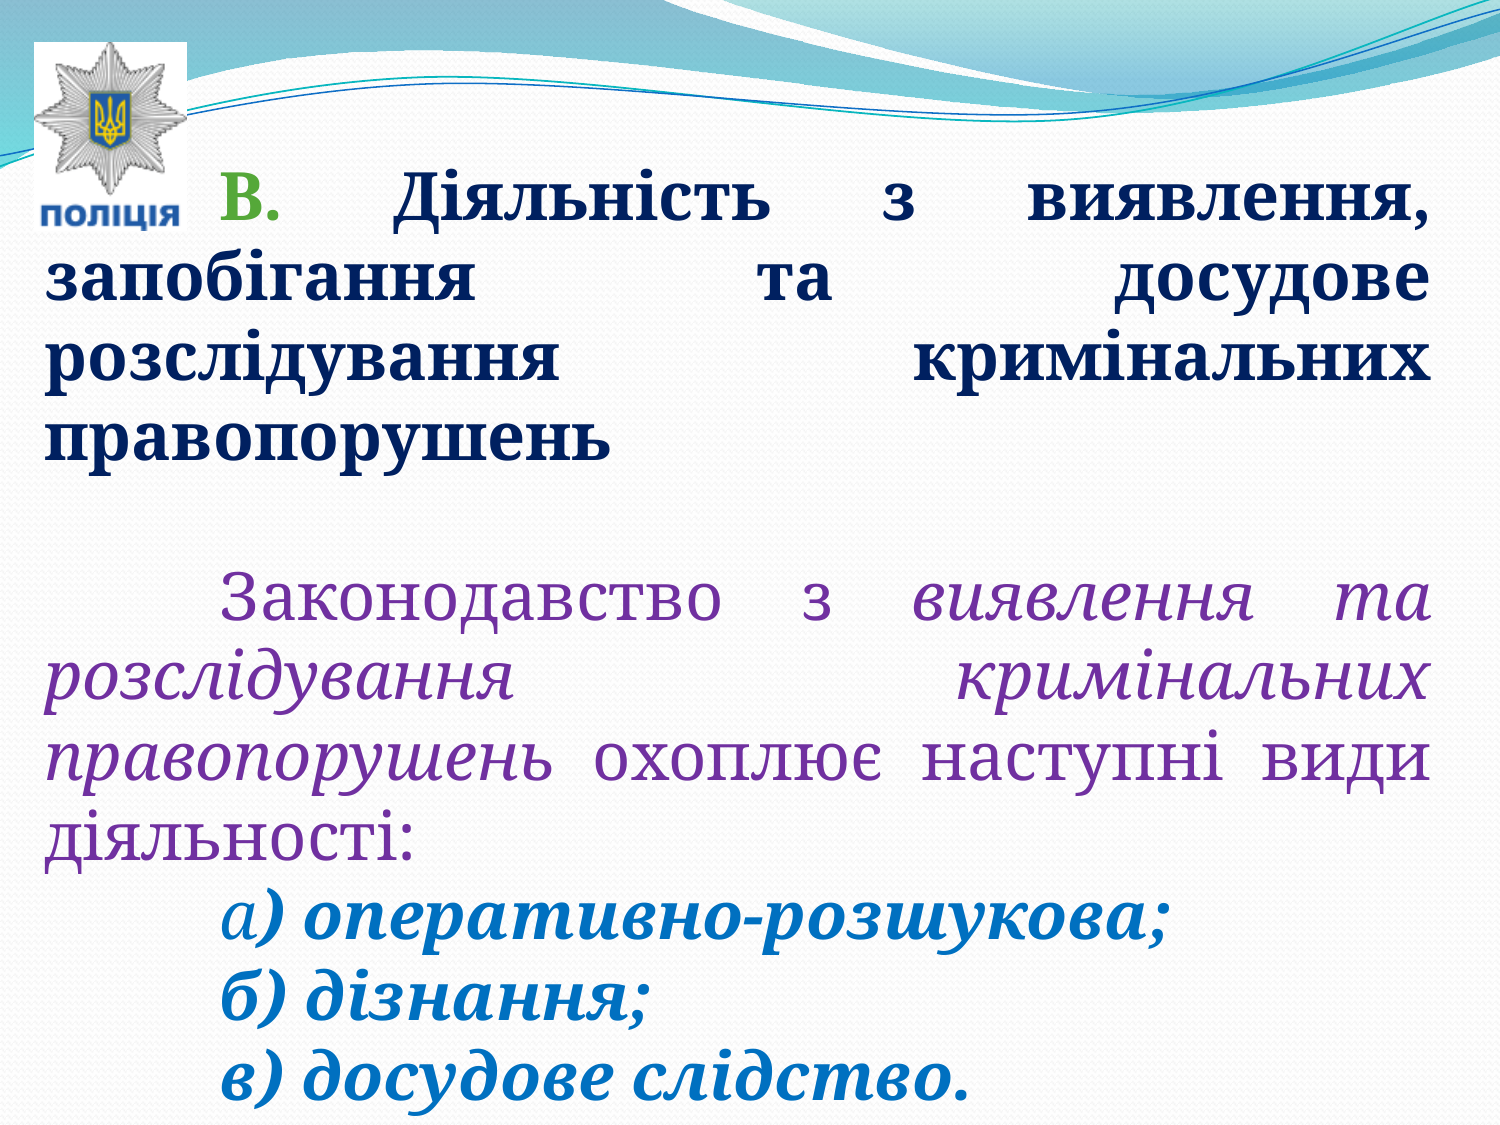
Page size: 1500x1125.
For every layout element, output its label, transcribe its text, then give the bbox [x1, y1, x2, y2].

text_box В. Діяльність з виявлення, запобігання та досудове розслідування кримінальних правопорушень Законодавство з виявлення та розслідування кримінальних правопорушень охоплює наступні види діяльності: а) оперативно-розшукова; б) дізнання; в) досудове слідство. [29, 66, 1447, 1125]
picture [34, 42, 187, 231]
